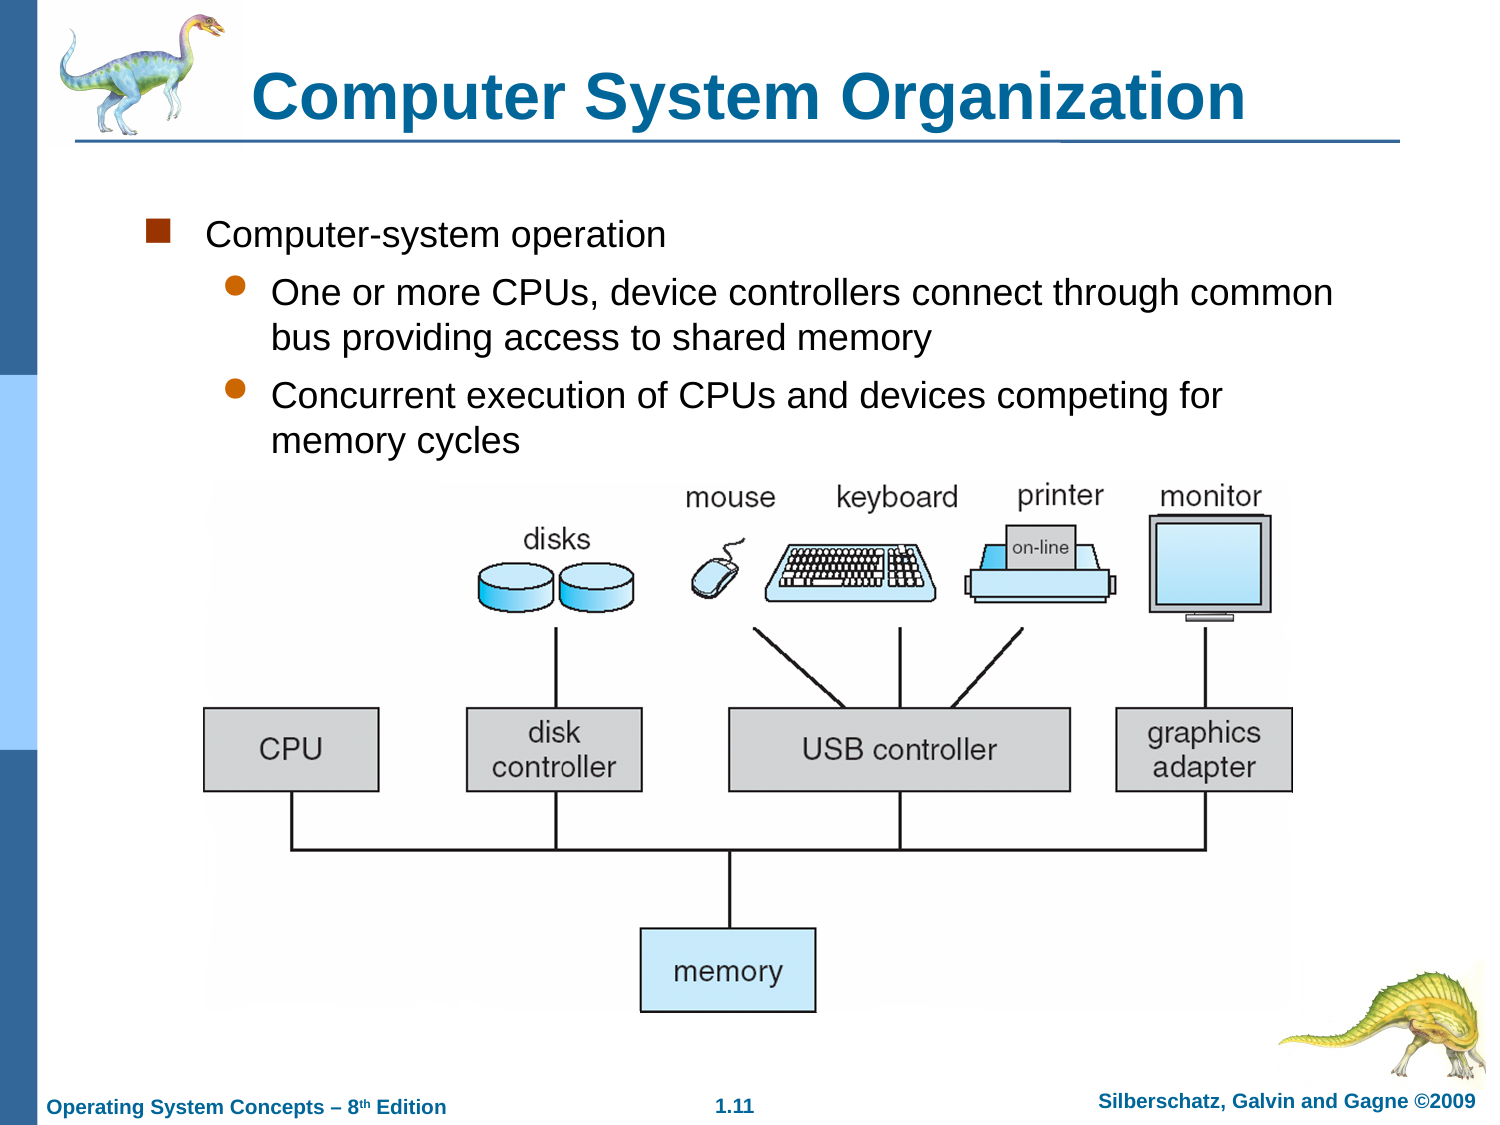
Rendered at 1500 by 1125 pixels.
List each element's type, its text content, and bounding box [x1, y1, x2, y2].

title Computer System Organization [74, 45, 1426, 141]
list Computer-system operation One or more CPUs, device controllers connect through common bus providing access to shared memory Concurrent execution of CPUs and devices competing for memory cycles [133, 202, 1381, 946]
picture [46, 0, 243, 149]
picture [194, 472, 1486, 1090]
